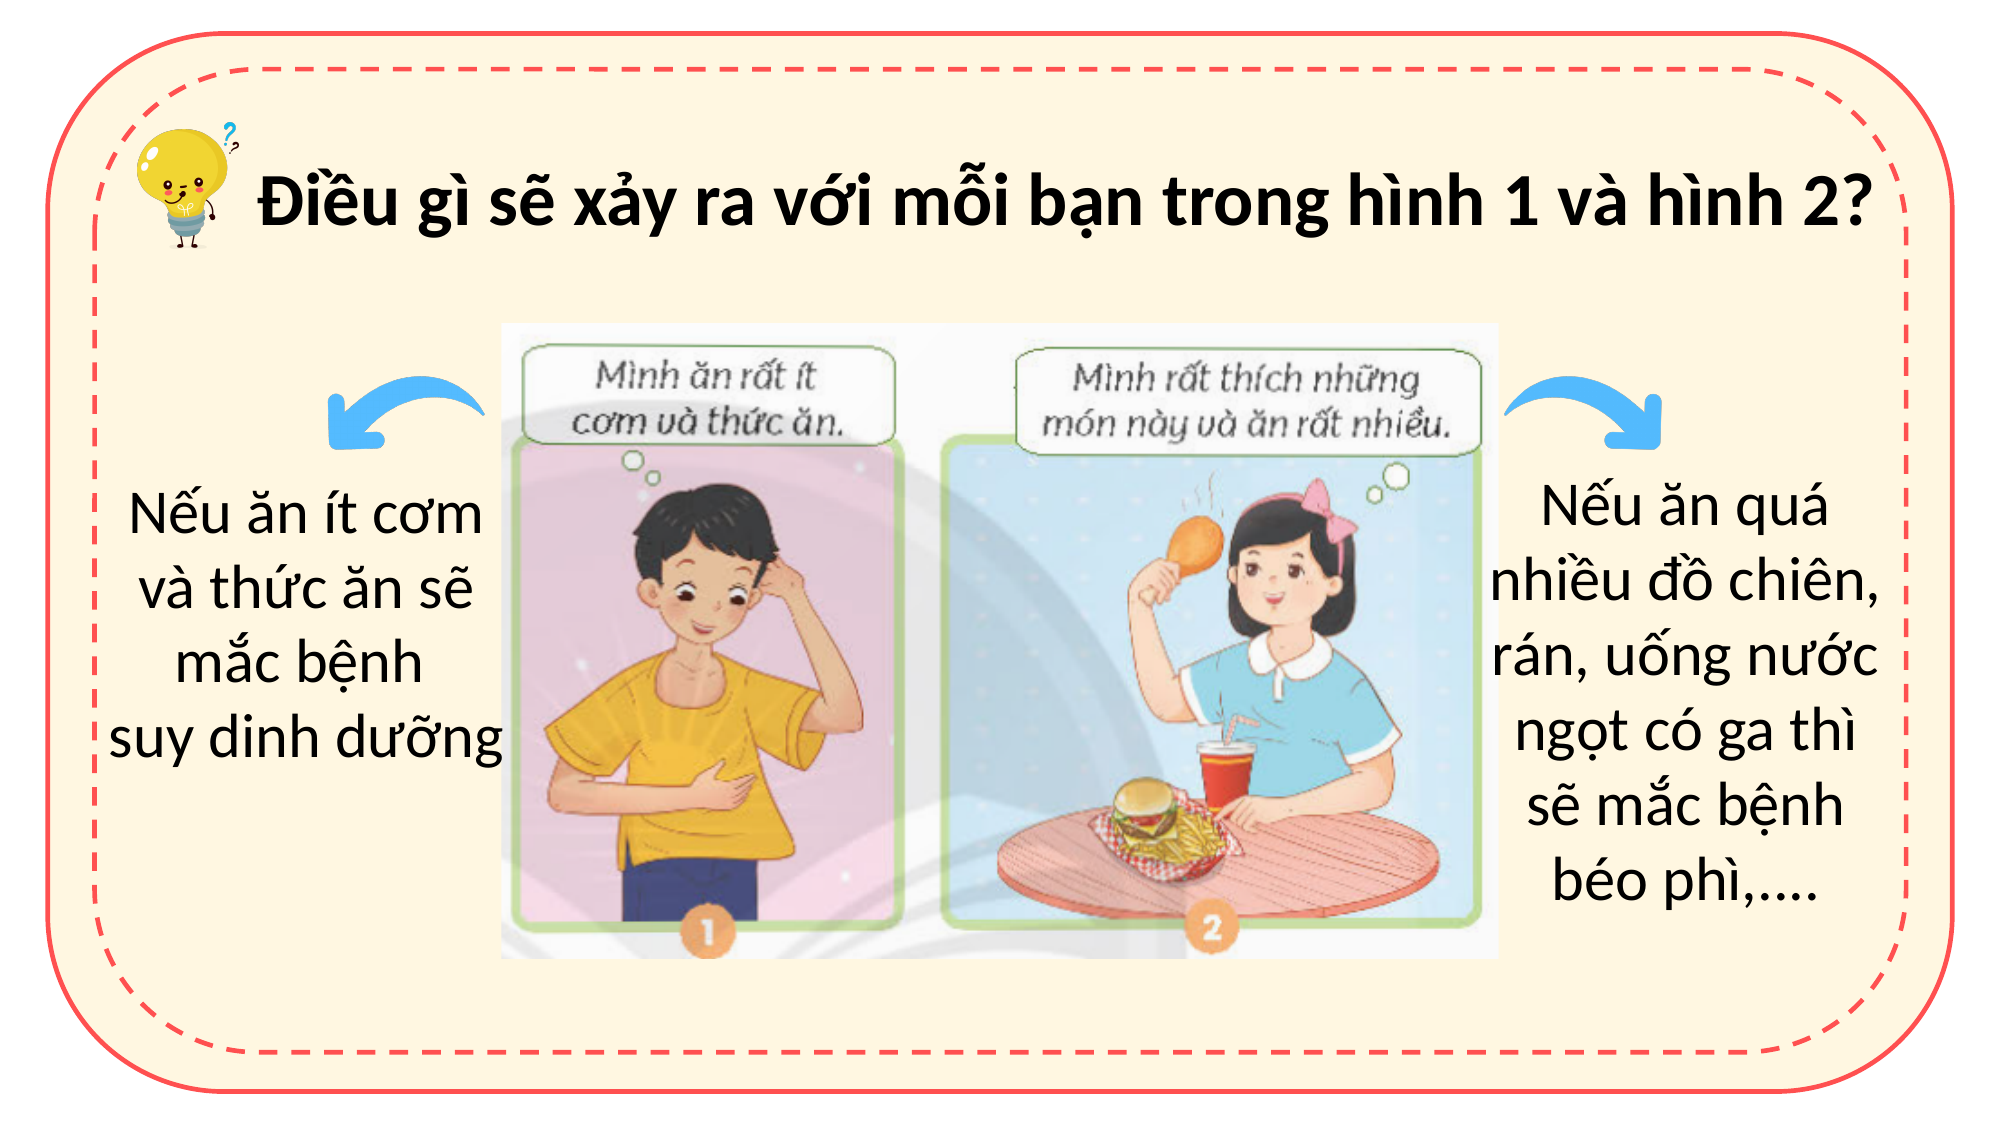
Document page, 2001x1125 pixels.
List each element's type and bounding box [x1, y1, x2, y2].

picture [330, 350, 463, 483]
picture [501, 322, 1499, 959]
text_box [47, 33, 1953, 1092]
picture [137, 122, 239, 250]
picture [1526, 350, 1659, 483]
